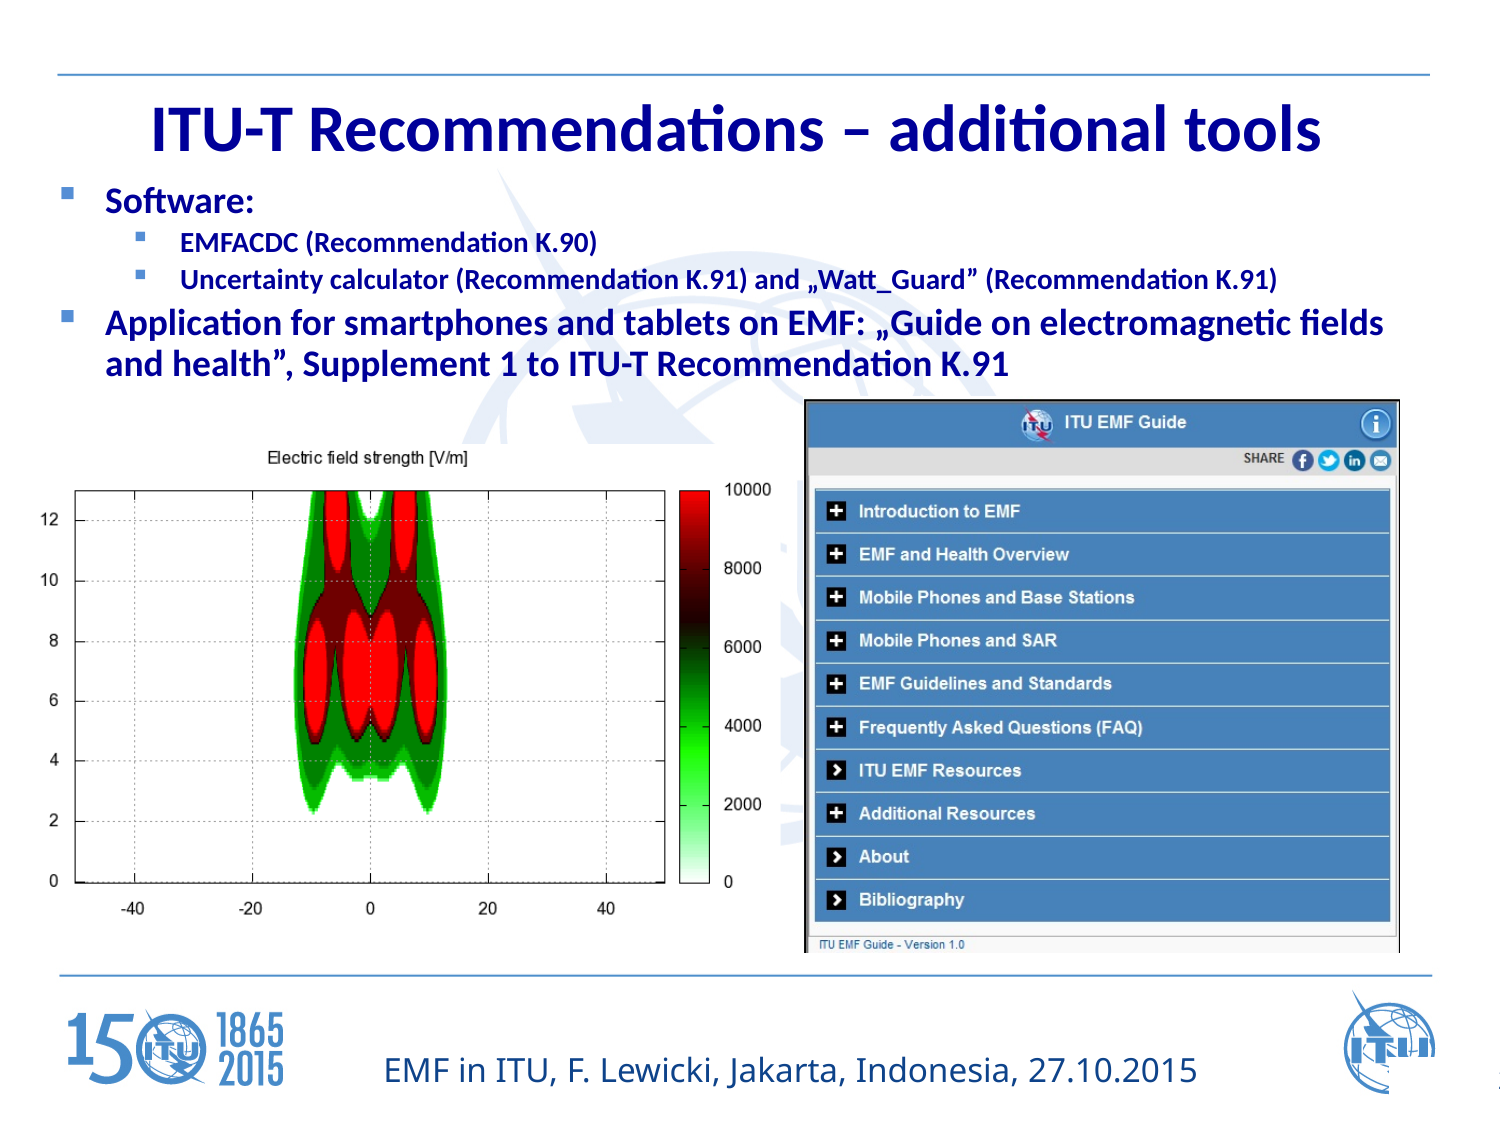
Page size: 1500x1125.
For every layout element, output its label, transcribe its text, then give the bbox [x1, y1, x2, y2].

text_box Software: EMFACDC (Recommendation K.90) Uncertainty calculator (Recommendation K.91) and „Watt_Guard” (Recommendation K.91) Application for smartphones and tablets on EMF: „Guide on electromagnetic fields and health”, Supplement 1 to ITU-T Recommendation K.91 [43, 173, 1430, 414]
text_box ITU-T Recommendations – additional tools [62, 77, 1411, 173]
picture [0, 0, 1500, 1125]
